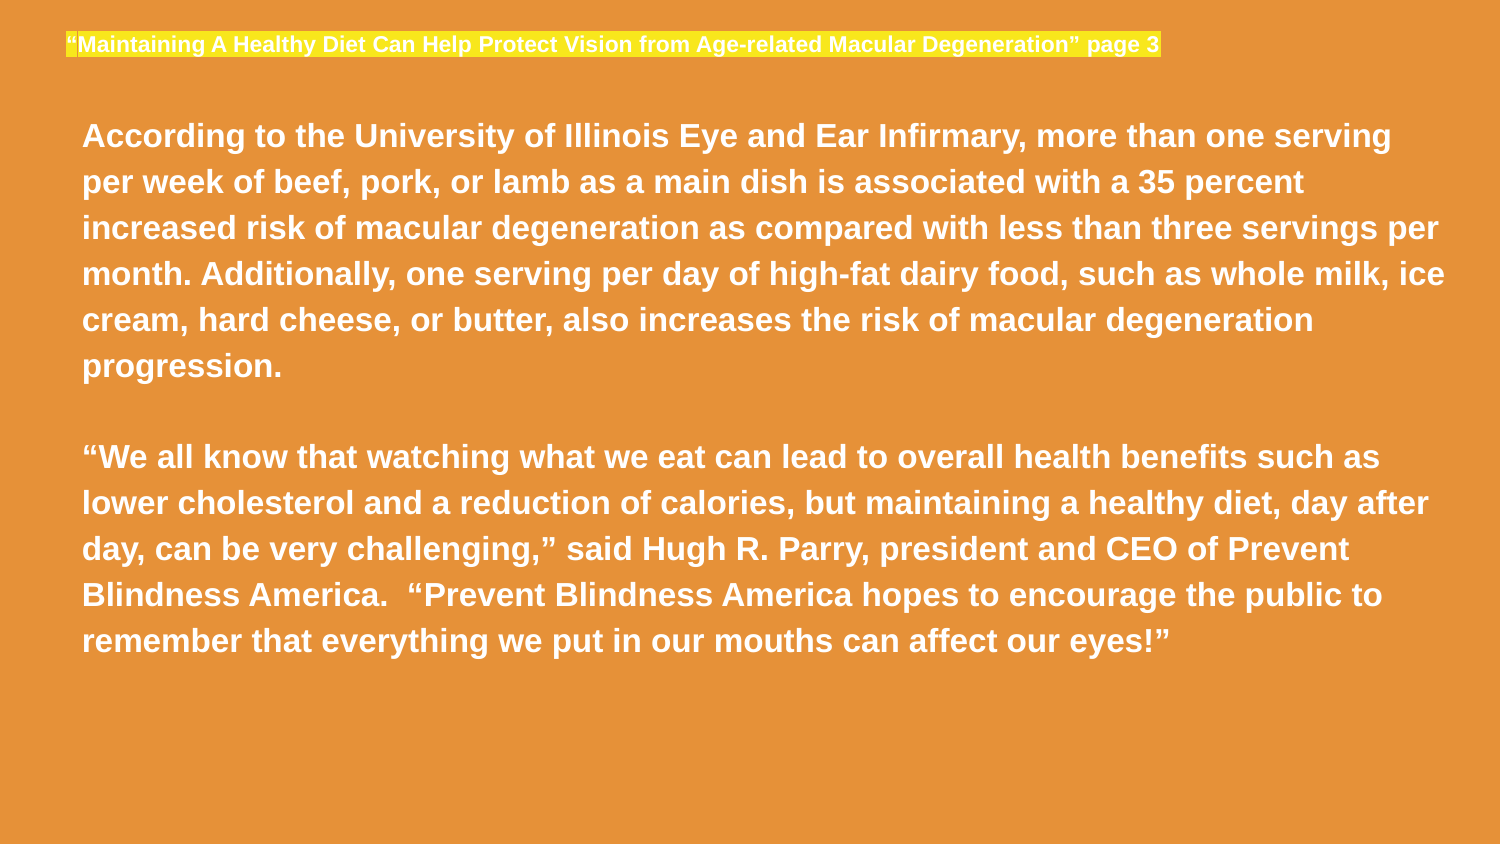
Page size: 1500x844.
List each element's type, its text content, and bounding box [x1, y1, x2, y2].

title “Maintaining A Healthy Diet Can Help Protect Vision from Age-related Macular Degeneration” page 3 [51, 10, 1449, 105]
list According to the University of Illinois Eye and Ear Infirmary, more than one serving per week of beef, pork, or lamb as a main dish is associated with a 35 percent increased risk of macular degeneration as compared with less than three servings per month. Additionally, one serving per day of high-fat dairy food, such as whole milk, ice cream, hard cheese, or butter, also increases the risk of macular degeneration progression. “We all know that watching what we eat can lead to overall health benefits such as lower cholesterol and a reduction of calories, but maintaining a healthy diet, day after day, can be very challenging,” said Hugh R. Parry, president and CEO of Prevent Blindness America. “Prevent Blindness America hopes to encourage the public to remember that everything we put in our mouths can affect our eyes!” [66, 93, 1465, 780]
